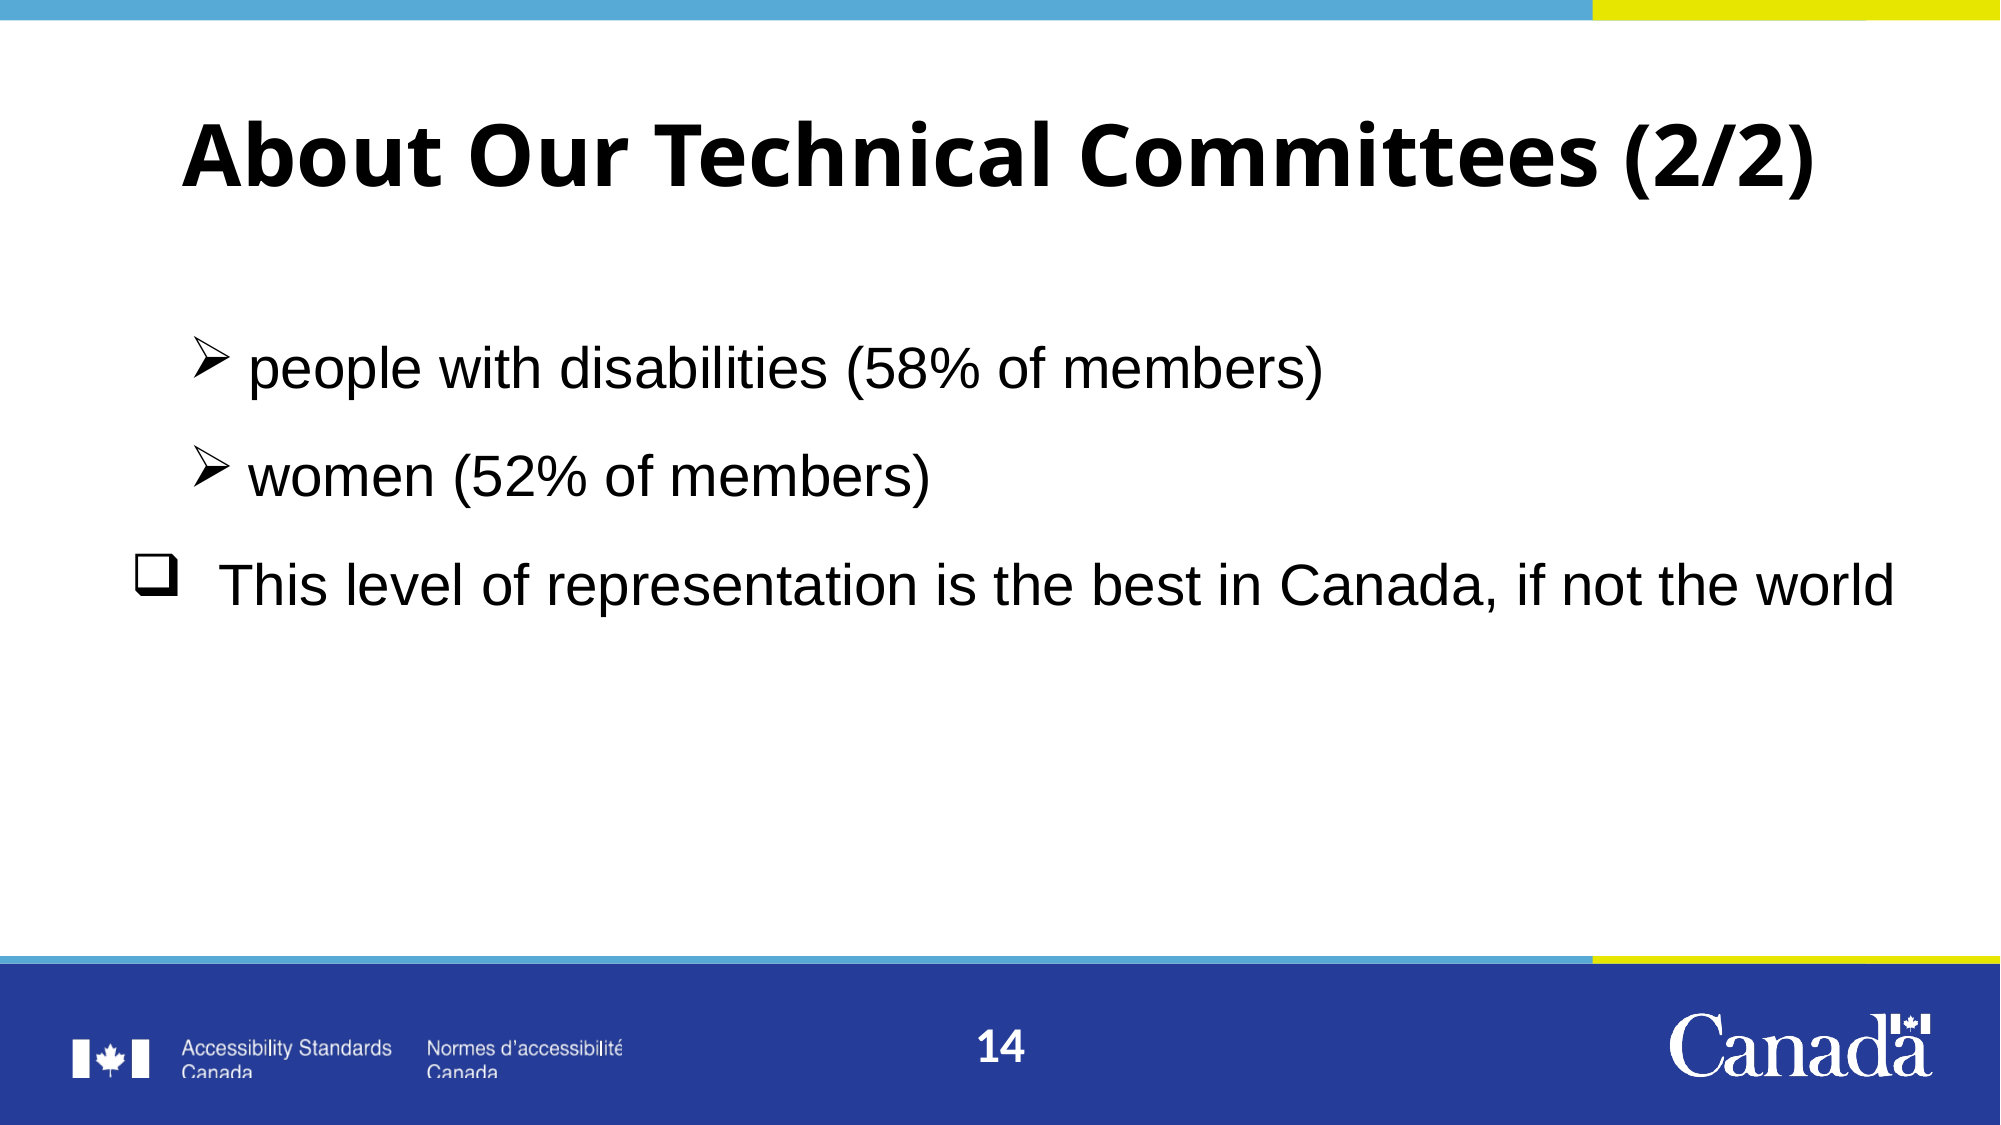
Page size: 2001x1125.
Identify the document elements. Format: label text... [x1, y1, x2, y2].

title About Our Technical Committees (2/2) [150, 63, 1851, 255]
slide_number 14 [774, 1012, 1225, 1073]
list people with disabilities (58% of members) women (52% of members) This level of representation is the best in Canada, if not the world [56, 308, 1944, 757]
